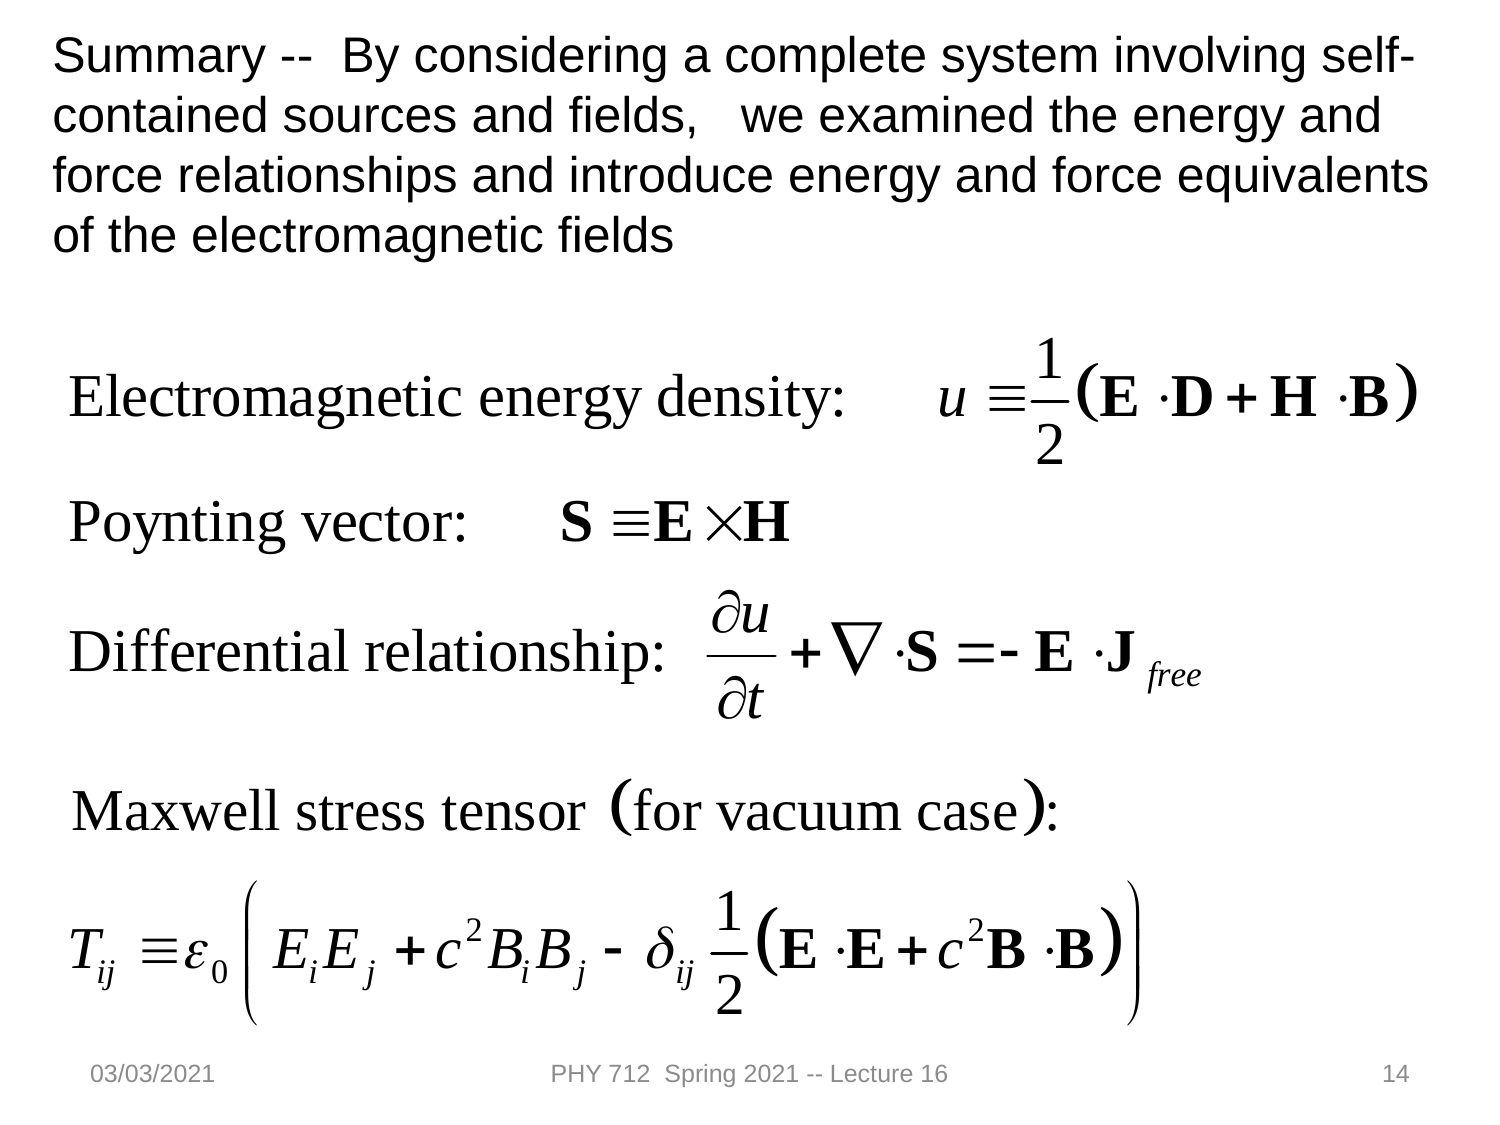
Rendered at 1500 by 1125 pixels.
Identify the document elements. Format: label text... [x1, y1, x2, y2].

slide_number 14 [1074, 1042, 1425, 1103]
footer PHY 712 Spring 2021 -- Lecture 16 [512, 1045, 988, 1103]
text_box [62, 324, 1422, 728]
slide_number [75, 1045, 425, 1103]
text_box Summary -- By considering a complete system involving self-contained sources and fields, we examined the energy and force relationships and introduce energy and force equivalents of the electromagnetic fields [37, 15, 1450, 271]
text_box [62, 769, 1157, 1038]
